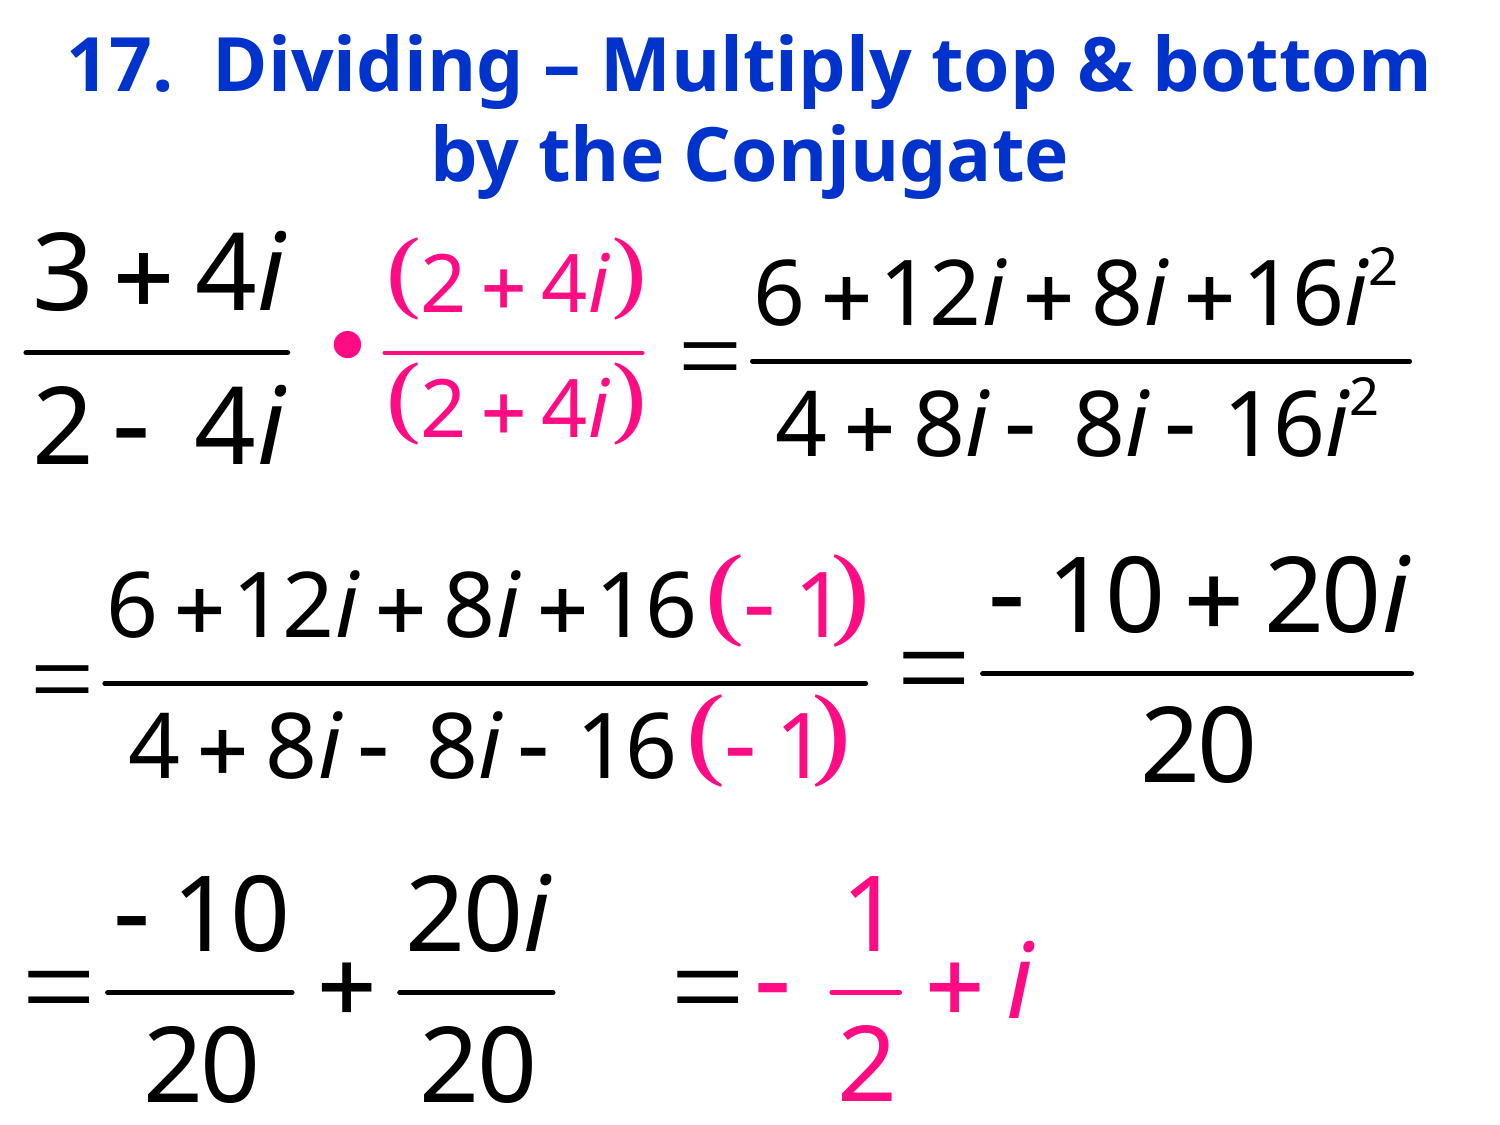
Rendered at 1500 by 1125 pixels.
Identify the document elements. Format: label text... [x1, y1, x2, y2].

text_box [876, 524, 1437, 806]
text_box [324, 224, 662, 488]
title 17. Dividing – Multiply top & bottom by the Conjugate [0, 0, 1500, 213]
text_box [12, 539, 885, 836]
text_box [659, 224, 1426, 476]
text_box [649, 843, 1053, 1124]
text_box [7, 199, 315, 488]
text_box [1, 843, 580, 1125]
